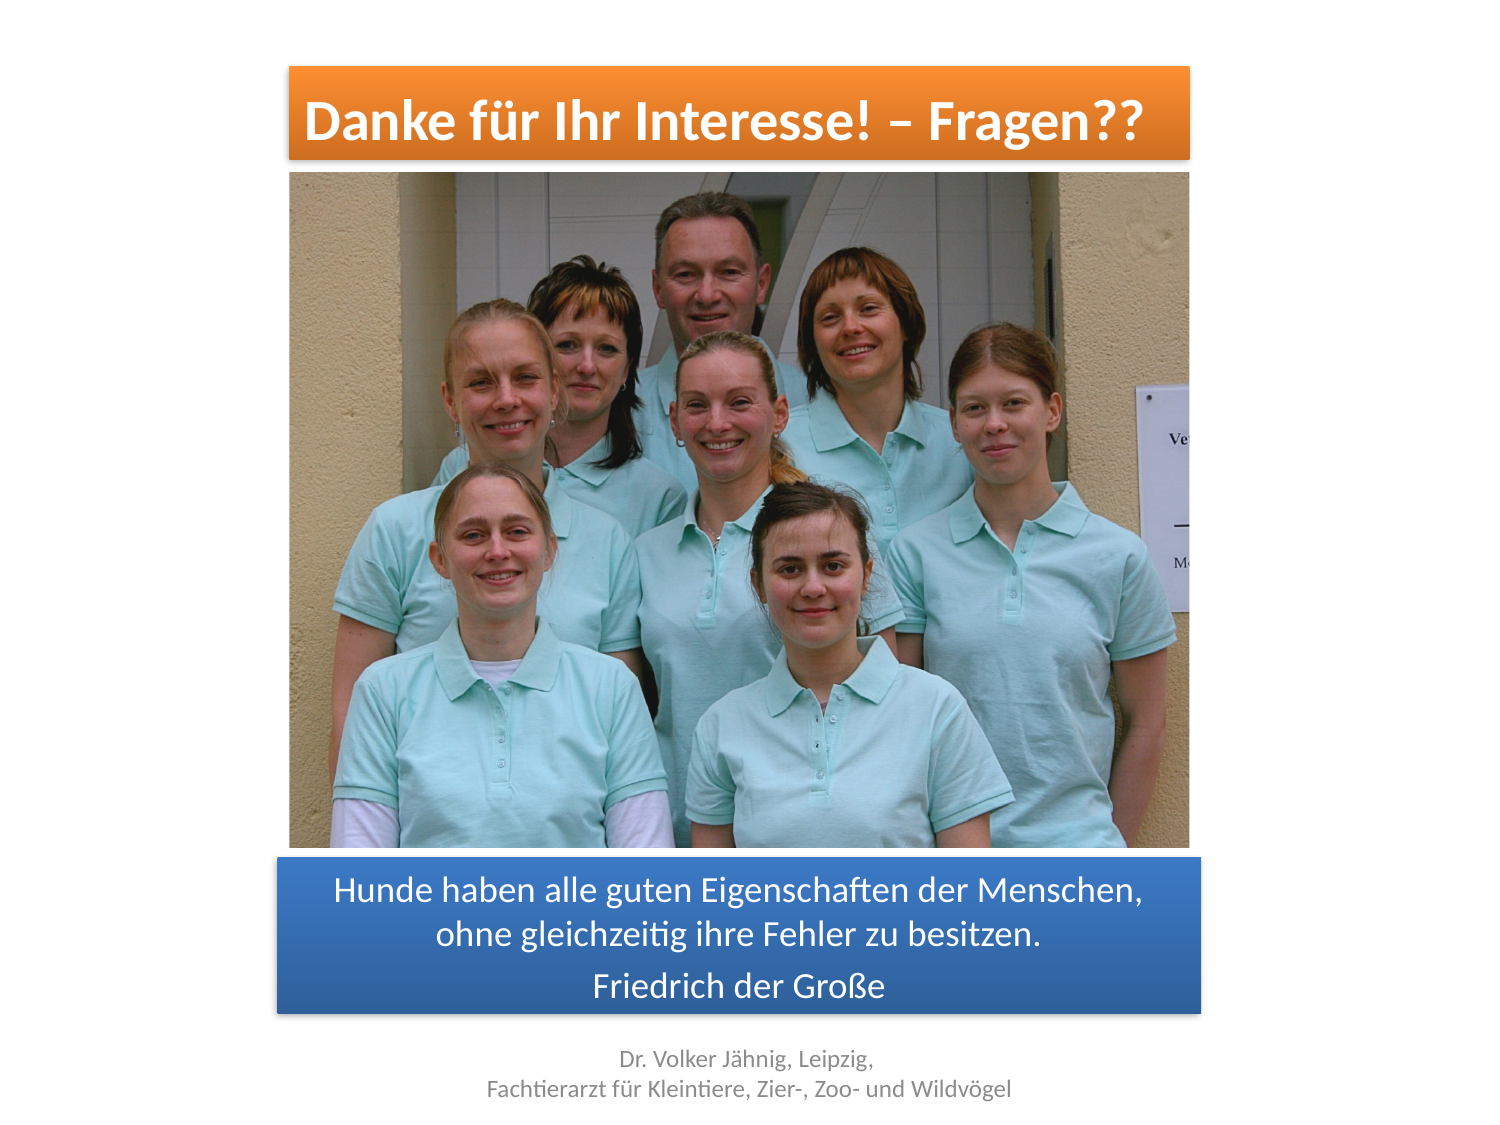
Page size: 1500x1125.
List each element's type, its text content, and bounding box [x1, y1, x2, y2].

footer Dr. Volker Jähnig, Leipzig, Fachtierarzt für Kleintiere, Zier-, Zoo- und Wildvögel [466, 1042, 1034, 1103]
title Danke für Ihr Interesse! – Fragen?? [289, 66, 1190, 160]
list Hunde haben alle guten Eigenschaften der Menschen, ohne gleichzeitig ihre Fehler zu besitzen. Friedrich der Große [277, 857, 1202, 1014]
picture [288, 172, 1190, 848]
